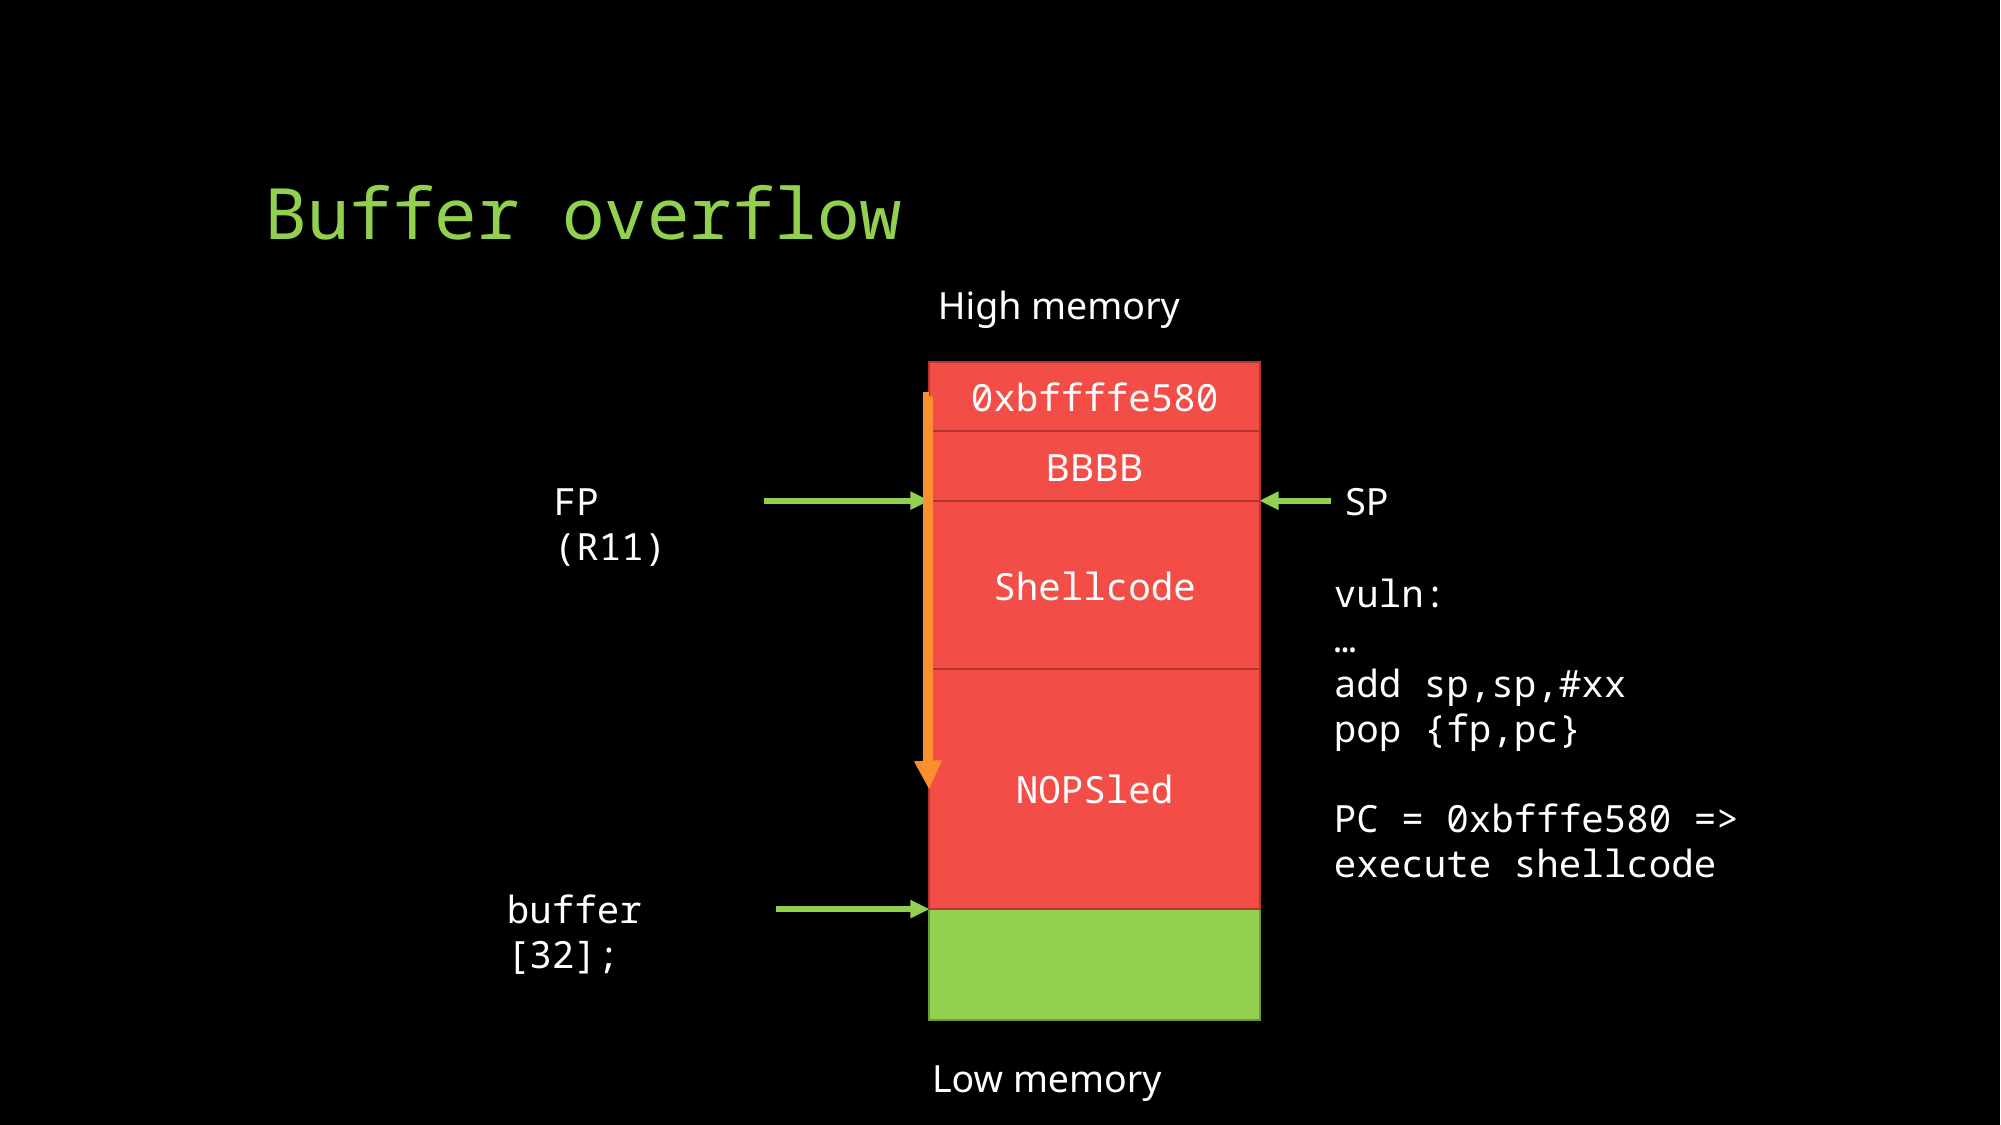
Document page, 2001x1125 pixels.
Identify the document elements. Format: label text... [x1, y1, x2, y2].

text_box NOPSled [928, 668, 1261, 910]
text_box FP (R11) [539, 470, 740, 576]
text_box Shellcode [933, 500, 1261, 668]
text_box SP [1330, 470, 1414, 531]
text_box vuln: … add sp,sp,#xx pop {fp,pc} PC = 0xbfffe580 => execute shellcode [1318, 562, 1863, 893]
text_box BBBB [933, 432, 1261, 500]
text_box 0xbffffe580 [928, 361, 1261, 432]
text_box buffer [32]; [492, 878, 776, 984]
title Buffer overflow [249, 75, 1750, 263]
text_box Low memory [917, 1047, 1260, 1107]
text_box High memory [923, 274, 1266, 335]
text_box [928, 910, 1261, 1021]
